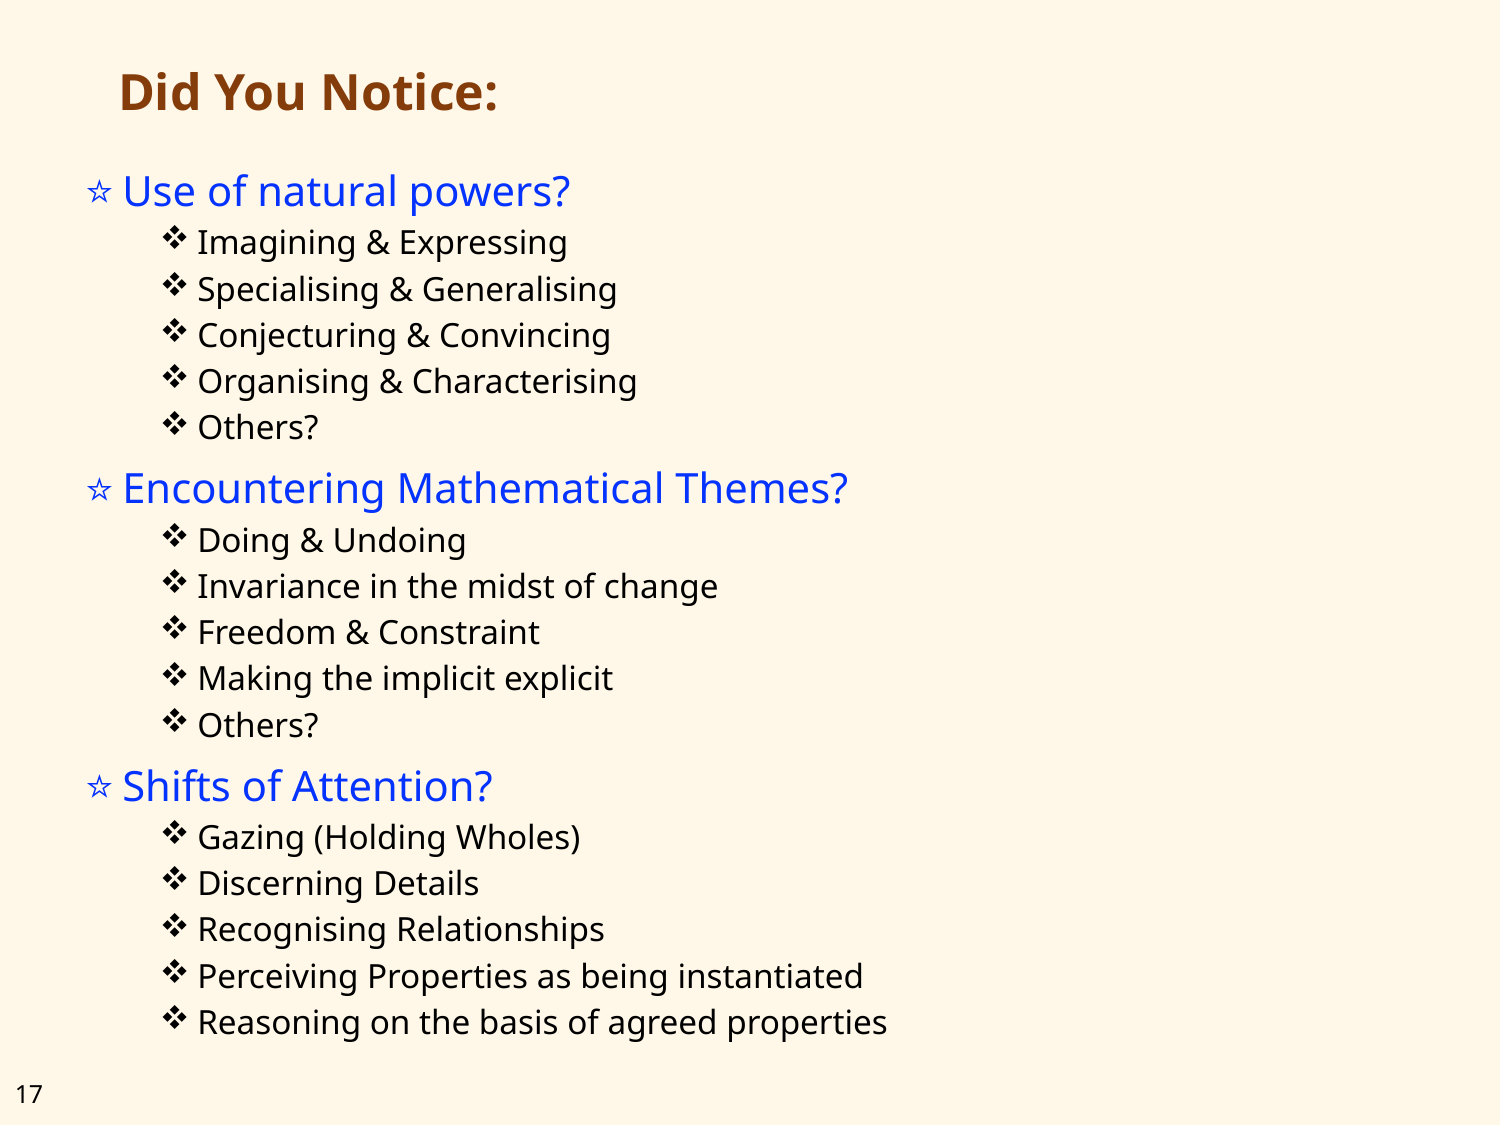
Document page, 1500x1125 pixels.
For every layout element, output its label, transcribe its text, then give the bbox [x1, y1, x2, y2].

title Did You Notice: [103, 59, 1397, 137]
list Use of natural powers? Imagining & Expressing Specialising & Generalising Conjecturing & Convincing Organising & Characterising Others? Encountering Mathematical Themes? Doing & Undoing Invariance in the midst of change Freedom & Constraint Making the implicit explicit Others? Shifts of Attention? Gazing (Holding Wholes) Discerning Details Recognising Relationships Perceiving Properties as being instantiated Reasoning on the basis of agreed properties [69, 163, 1364, 1066]
